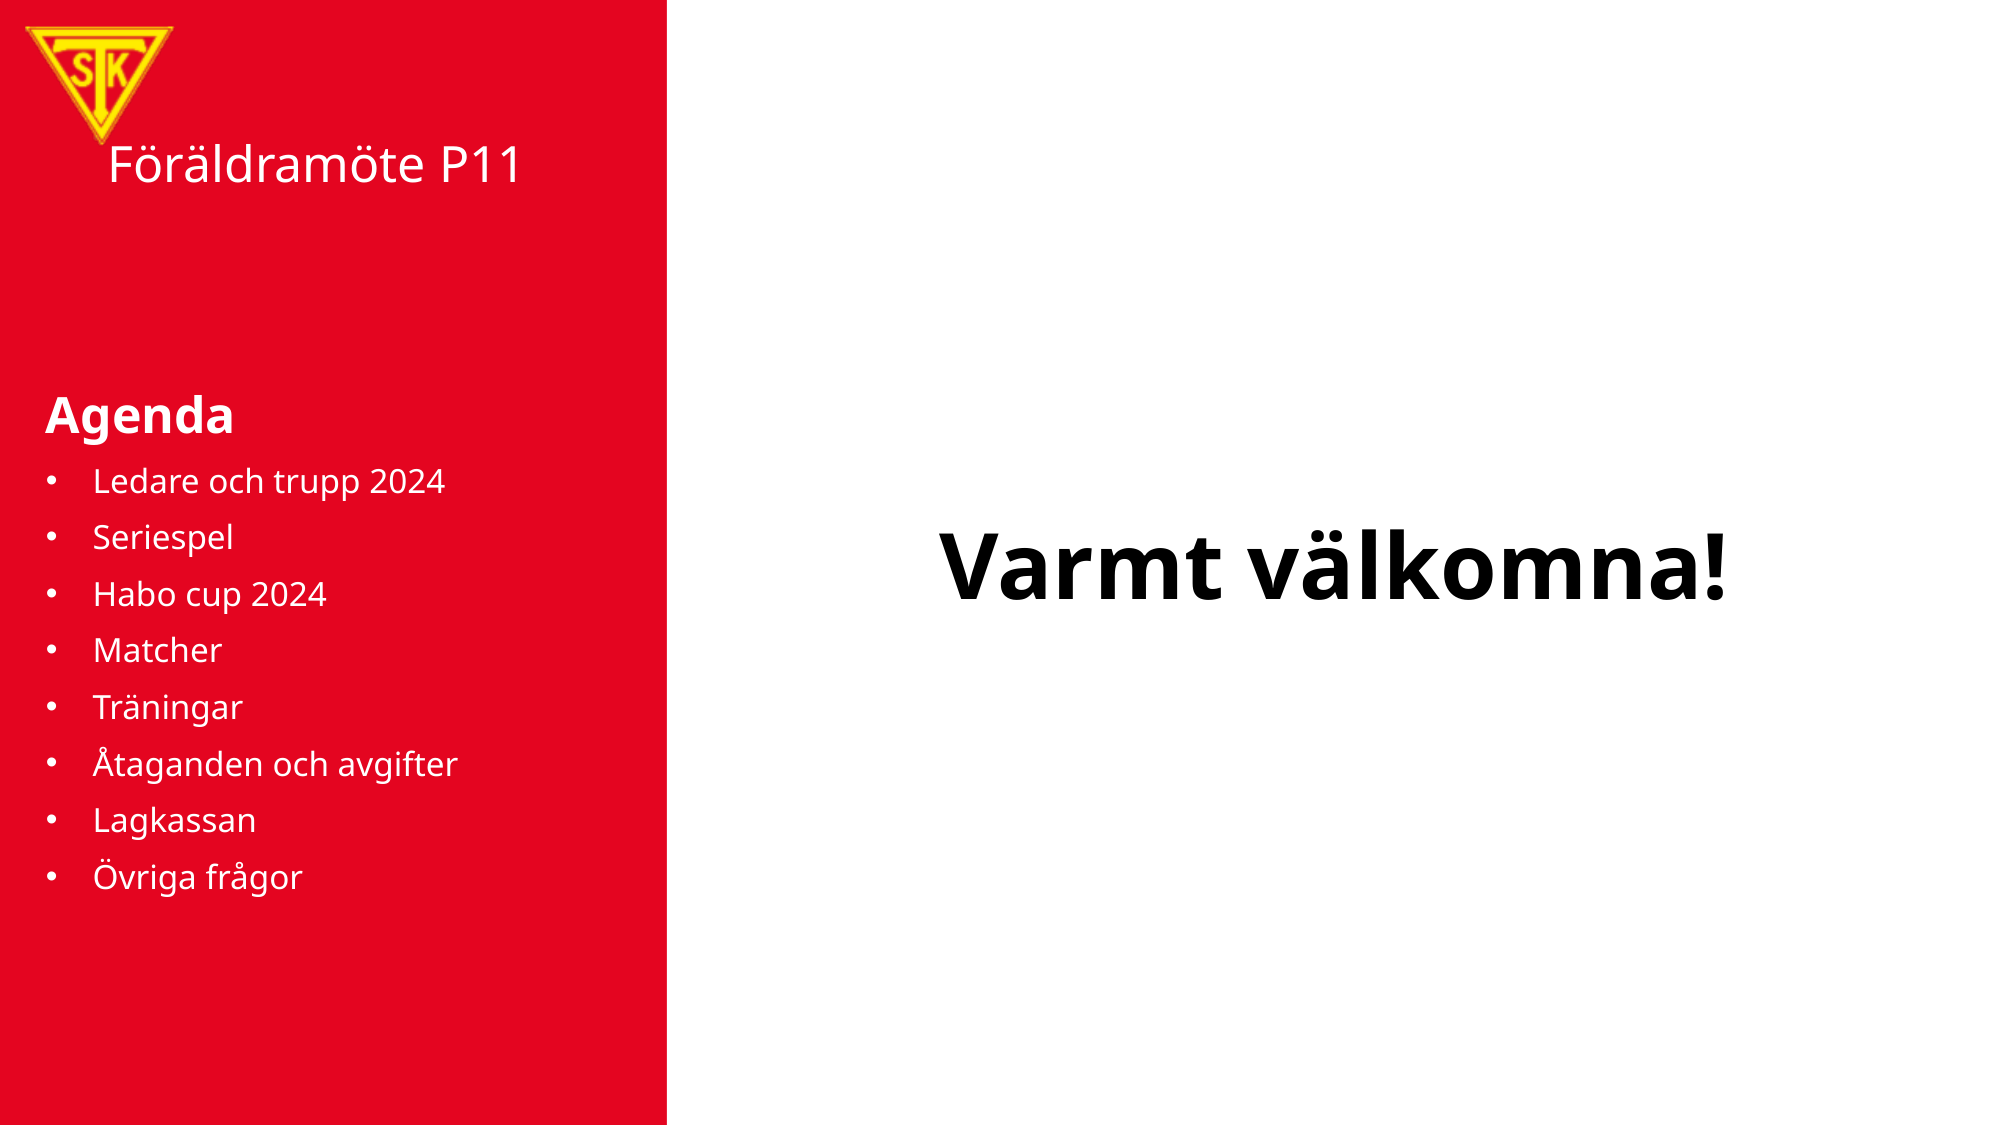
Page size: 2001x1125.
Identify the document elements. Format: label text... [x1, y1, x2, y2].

text_box Agenda Ledare och trupp 2024 Seriespel Habo cup 2024 Matcher Träningar Åtaganden och avgifter Lagkassan Övriga frågor [38, 375, 639, 904]
title Föräldramöte P11 [99, 116, 606, 201]
list Varmt välkomna! [667, 0, 2000, 1125]
picture [24, 26, 176, 148]
